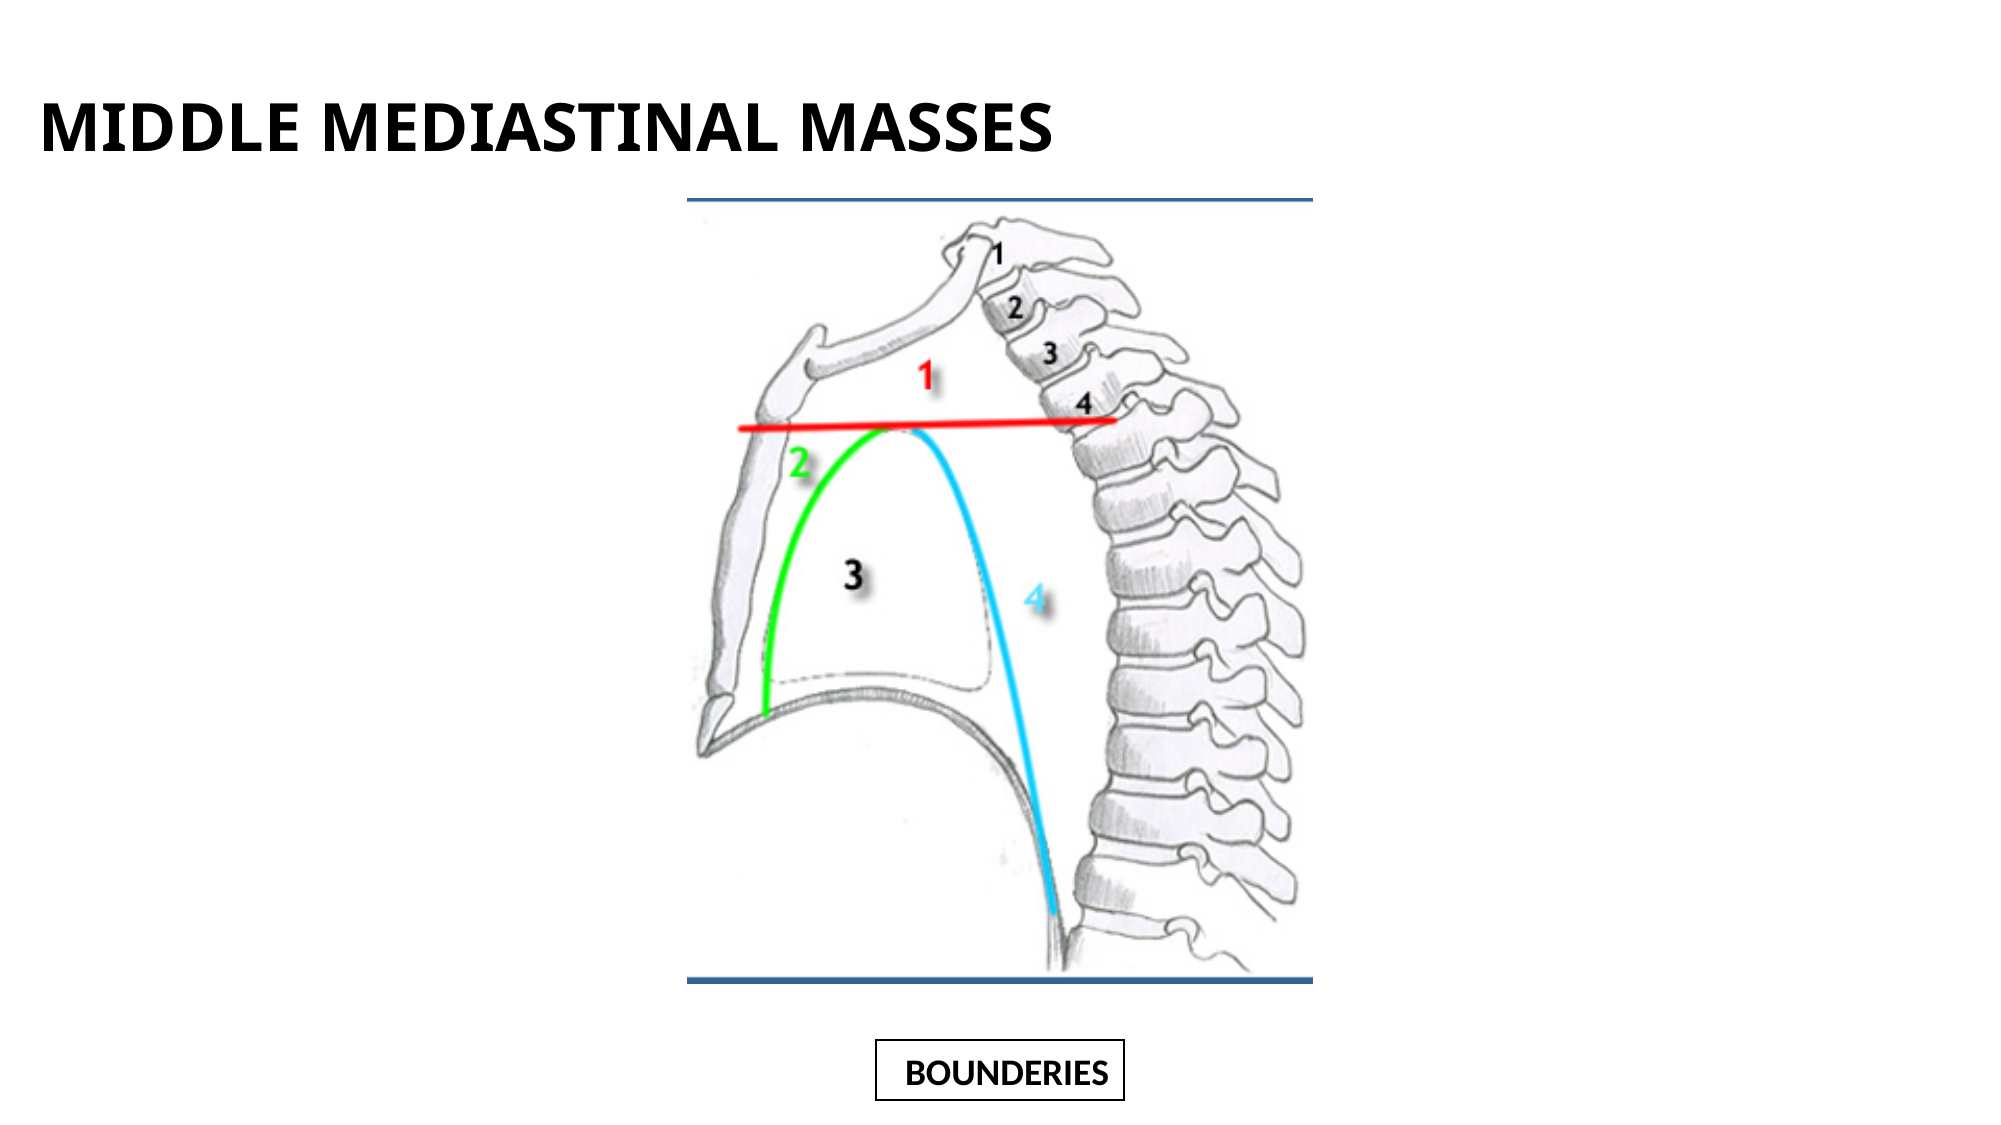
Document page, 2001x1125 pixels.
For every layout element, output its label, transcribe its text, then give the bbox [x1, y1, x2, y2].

title MIDDLE MEDIASTINAL MASSES [0, 62, 1283, 254]
picture [687, 198, 1313, 984]
text_box BOUNDERIES [875, 1039, 1125, 1101]
